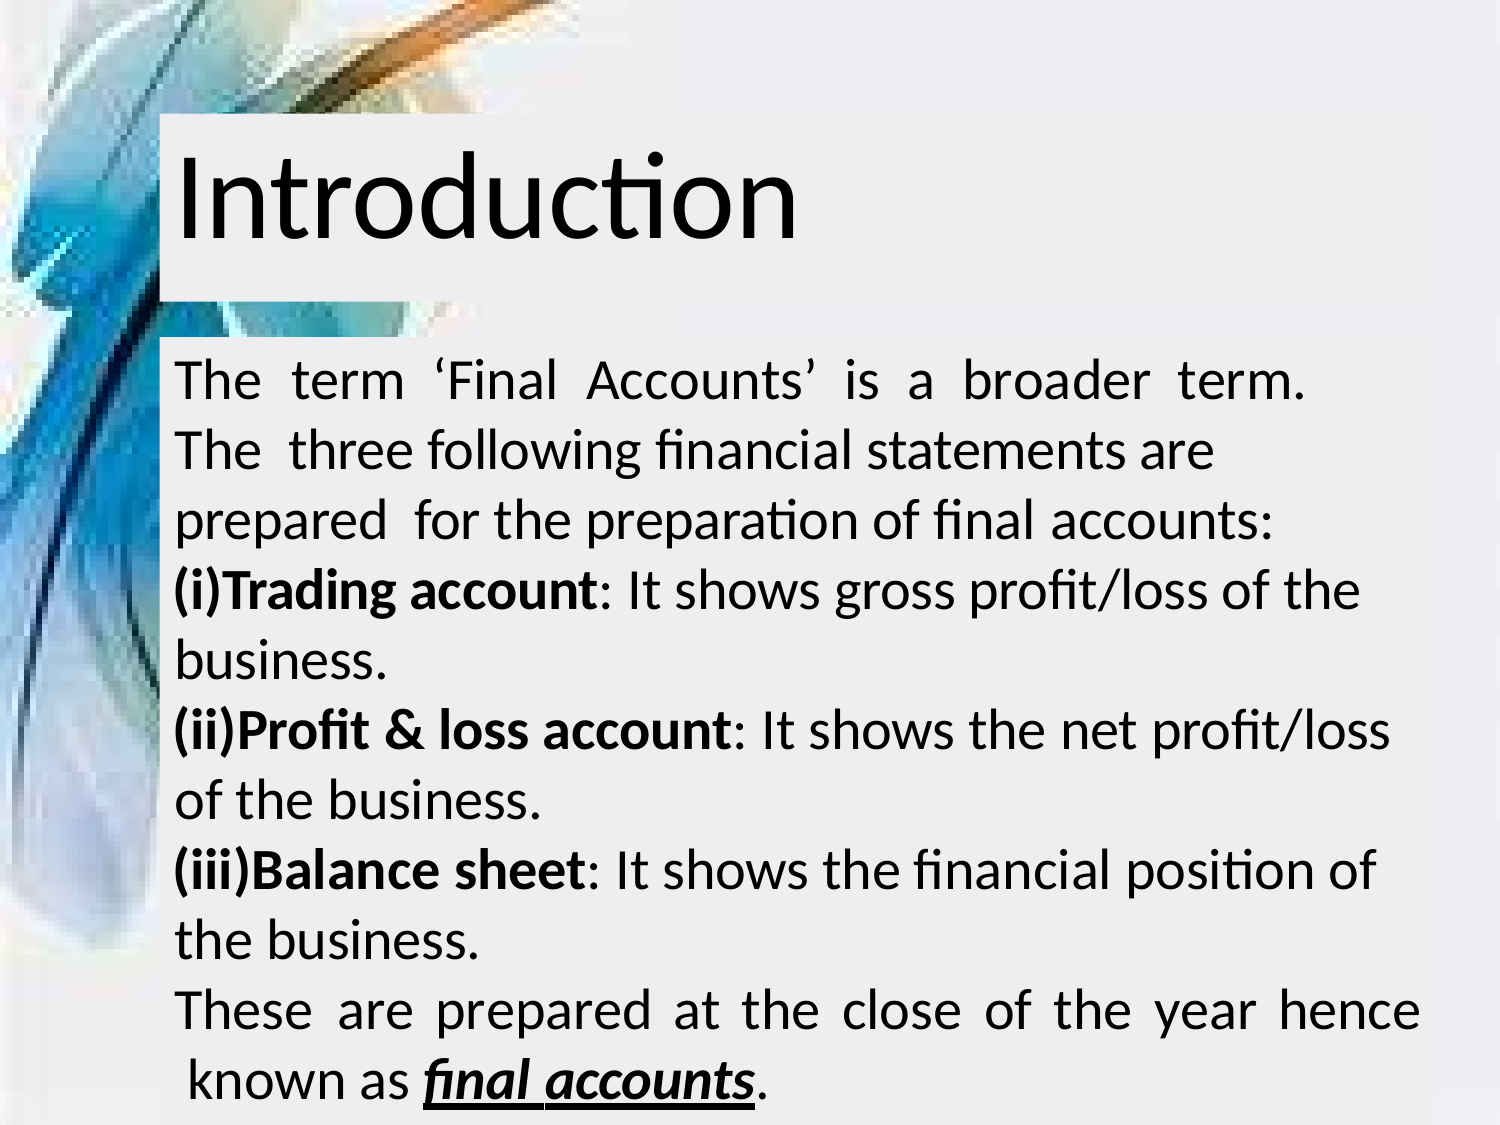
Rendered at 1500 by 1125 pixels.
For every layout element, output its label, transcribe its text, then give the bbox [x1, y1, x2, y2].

text_box The term ‘Final Accounts’ is a broader term. The three following financial statements are prepared for the preparation of final accounts: Trading account: It shows gross profit/loss of the business. Profit & loss account: It shows the net profit/loss of the business. Balance sheet: It shows the financial position of the business. These are prepared at the close of the year hence known as final accounts. [172, 338, 1423, 1111]
text_box [159, 337, 1435, 1125]
title Introduction [159, 113, 1435, 302]
text_box [0, 0, 1500, 1125]
